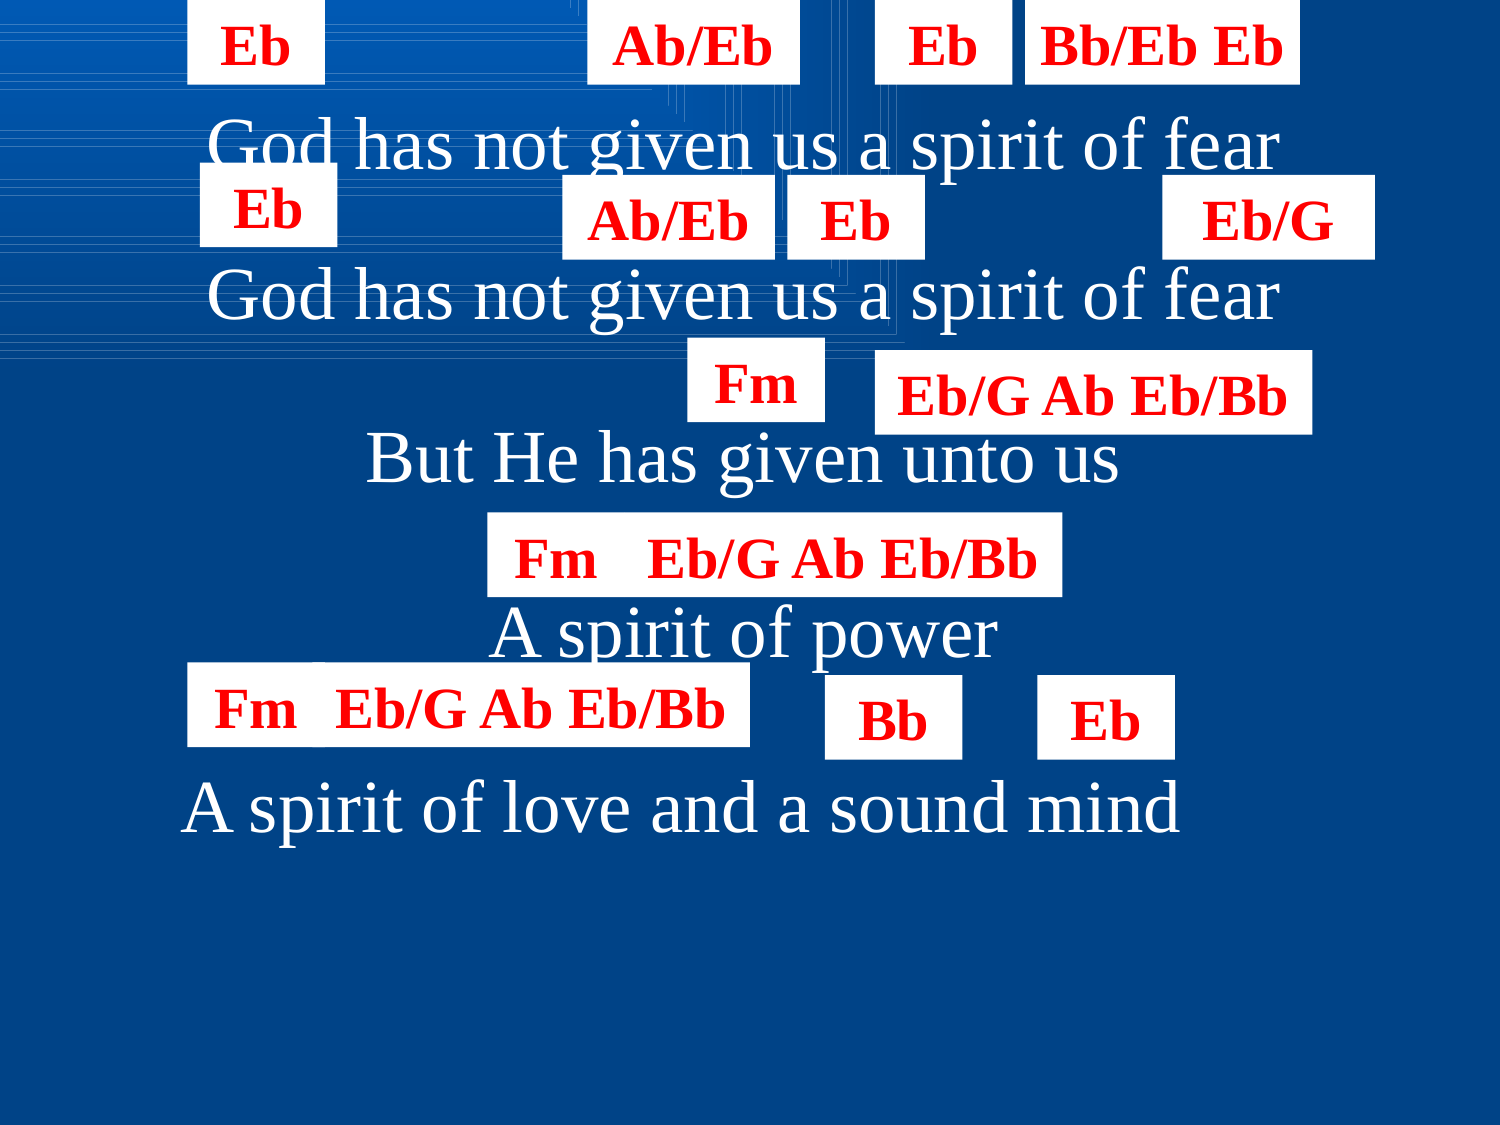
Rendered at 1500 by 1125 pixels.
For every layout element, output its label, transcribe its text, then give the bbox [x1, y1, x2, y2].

text_box Ab/Eb [562, 174, 775, 260]
text_box Eb [199, 162, 338, 248]
text_box Ab/Eb [587, 0, 800, 85]
text_box But He has given unto us [62, 399, 1425, 505]
text_box Fm [187, 662, 312, 748]
text_box Eb/G Ab Eb/Bb [312, 662, 750, 748]
text_box God has not given us a spirit of fear [62, 237, 1425, 343]
text_box God has not given us a spirit of fear [62, 87, 1425, 193]
text_box Fm [687, 337, 825, 423]
text_box Eb [874, 0, 1013, 85]
text_box Eb/G Ab Eb/Bb [874, 350, 1313, 435]
text_box Eb [187, 0, 325, 85]
text_box Bb [824, 675, 963, 760]
text_box Eb/G [1162, 174, 1375, 260]
text_box A spirit of love and a sound mind [0, 749, 1363, 855]
text_box Eb [1037, 675, 1175, 760]
text_box A spirit of power [62, 574, 1425, 680]
text_box Eb [787, 174, 925, 260]
text_box Bb/Eb Eb [1025, 0, 1300, 85]
text_box Eb/G Ab Eb/Bb [624, 512, 1063, 598]
text_box Fm [487, 512, 624, 598]
